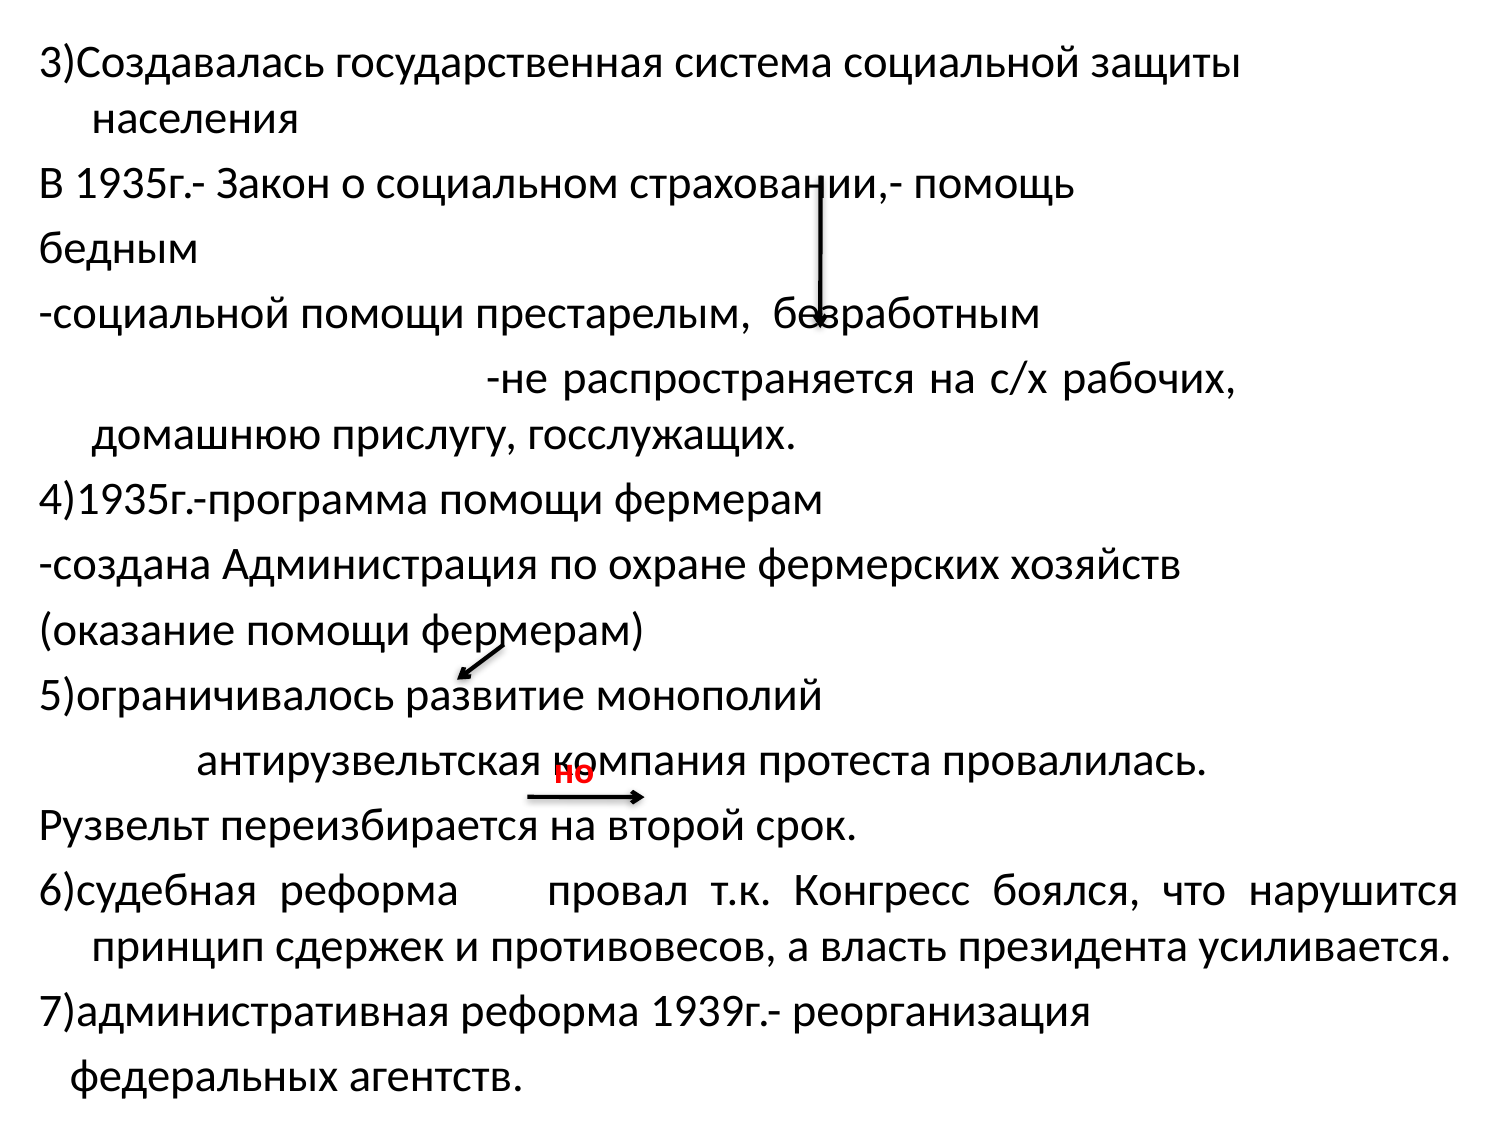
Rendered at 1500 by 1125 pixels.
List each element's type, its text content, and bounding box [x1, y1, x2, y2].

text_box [456, 644, 505, 680]
text_box но [539, 738, 622, 795]
list 3)Создавалась государственная система социальной защиты населения В 1935г.- Закон о социальном страховании,- помощь бедным -социальной помощи престарелым, безработным -не распространяется на с/х рабочих, домашнюю прислугу, госслужащих. 4)1935г.-программа помощи фермерам -создана Администрация по охране фермерских хозяйств (оказание помощи фермерам) 5)ограничивалось развитие монополий антирузвельтская компания протеста провалилась. Рузвельт переизбирается на второй срок. 6)судебная реформа провал т.к. Конгресс боялся, что нарушится принцип сдержек и противовесов, а власть президента усиливается. 7)административная реформа 1939г.- реорганизация федеральных агентств. [23, 23, 1475, 1125]
